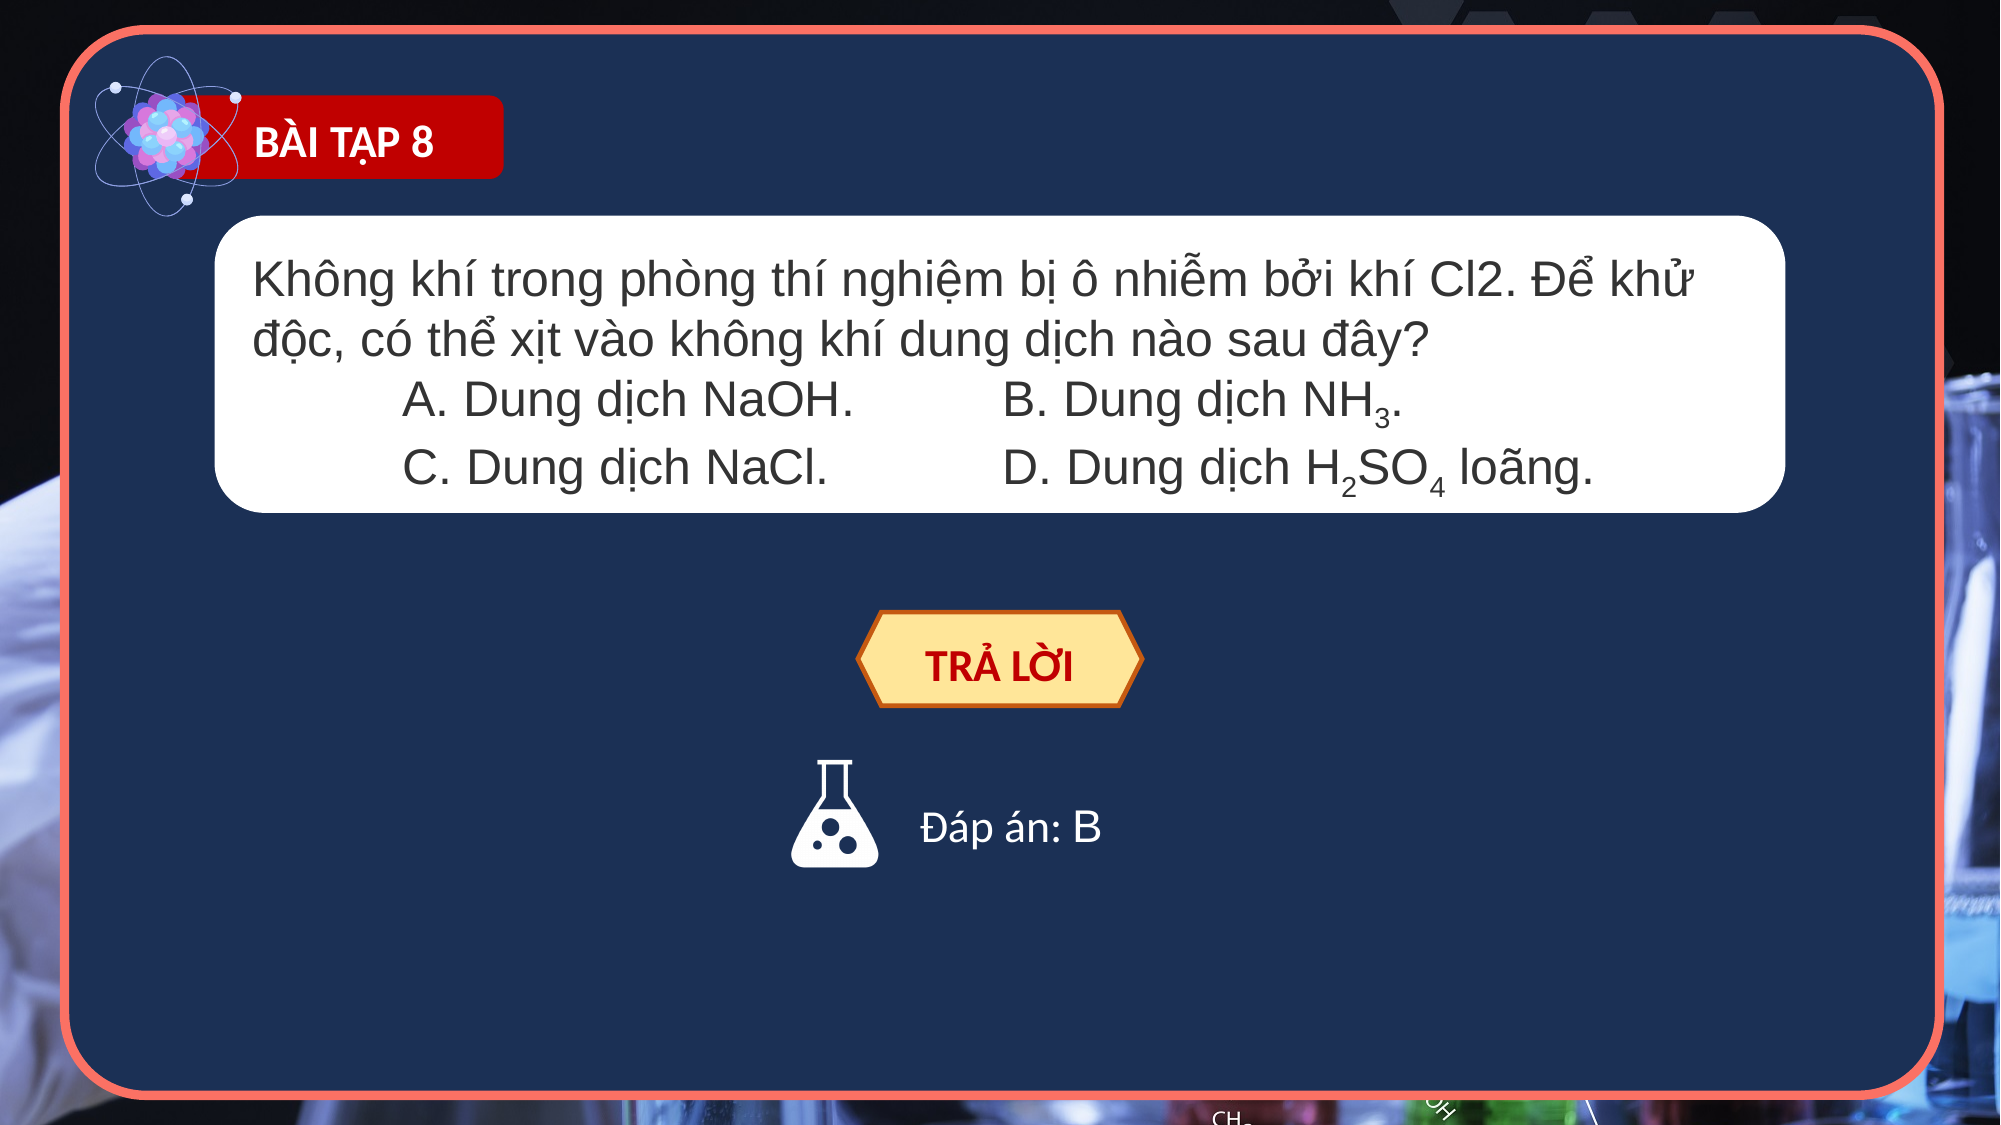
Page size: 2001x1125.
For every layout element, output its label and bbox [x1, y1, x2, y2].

text_box [95, 56, 504, 217]
text_box [765, 742, 1585, 886]
picture [0, 0, 2000, 1125]
